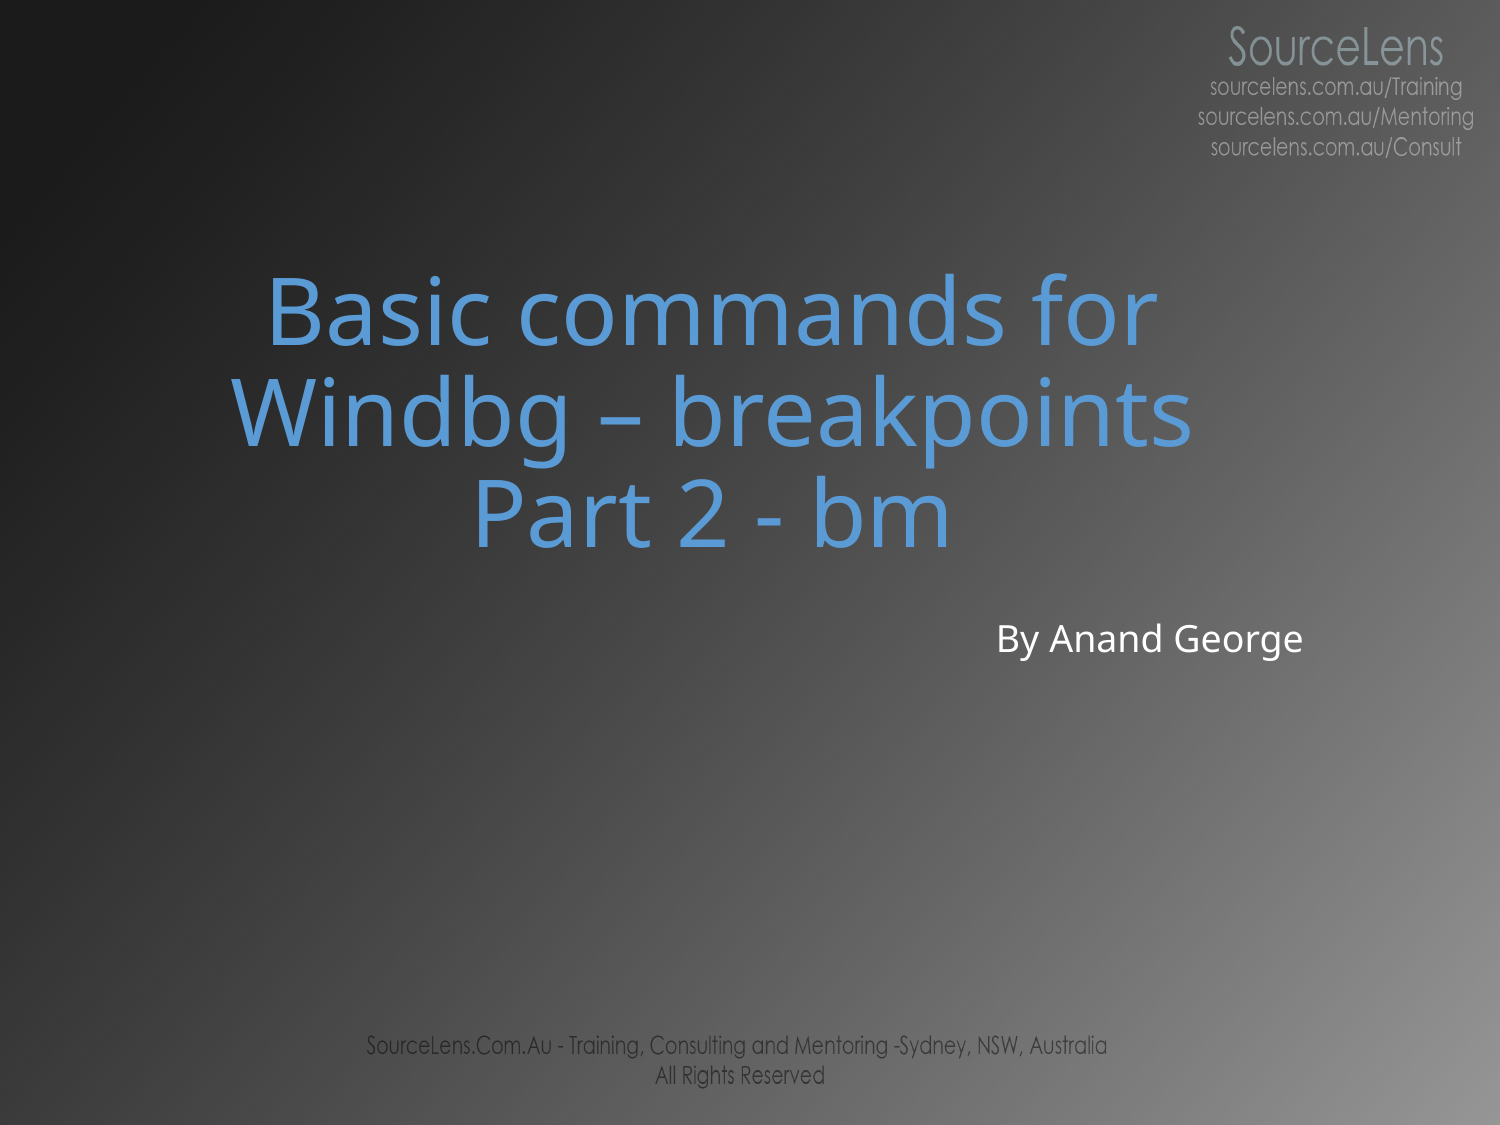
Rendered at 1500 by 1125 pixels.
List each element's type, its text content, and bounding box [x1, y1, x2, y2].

title Basic commands for Windbg – breakpoints Part 2 - bm [112, 184, 1313, 576]
picture [0, 0, 1500, 1125]
subtitle By Anand George [737, 612, 1500, 885]
